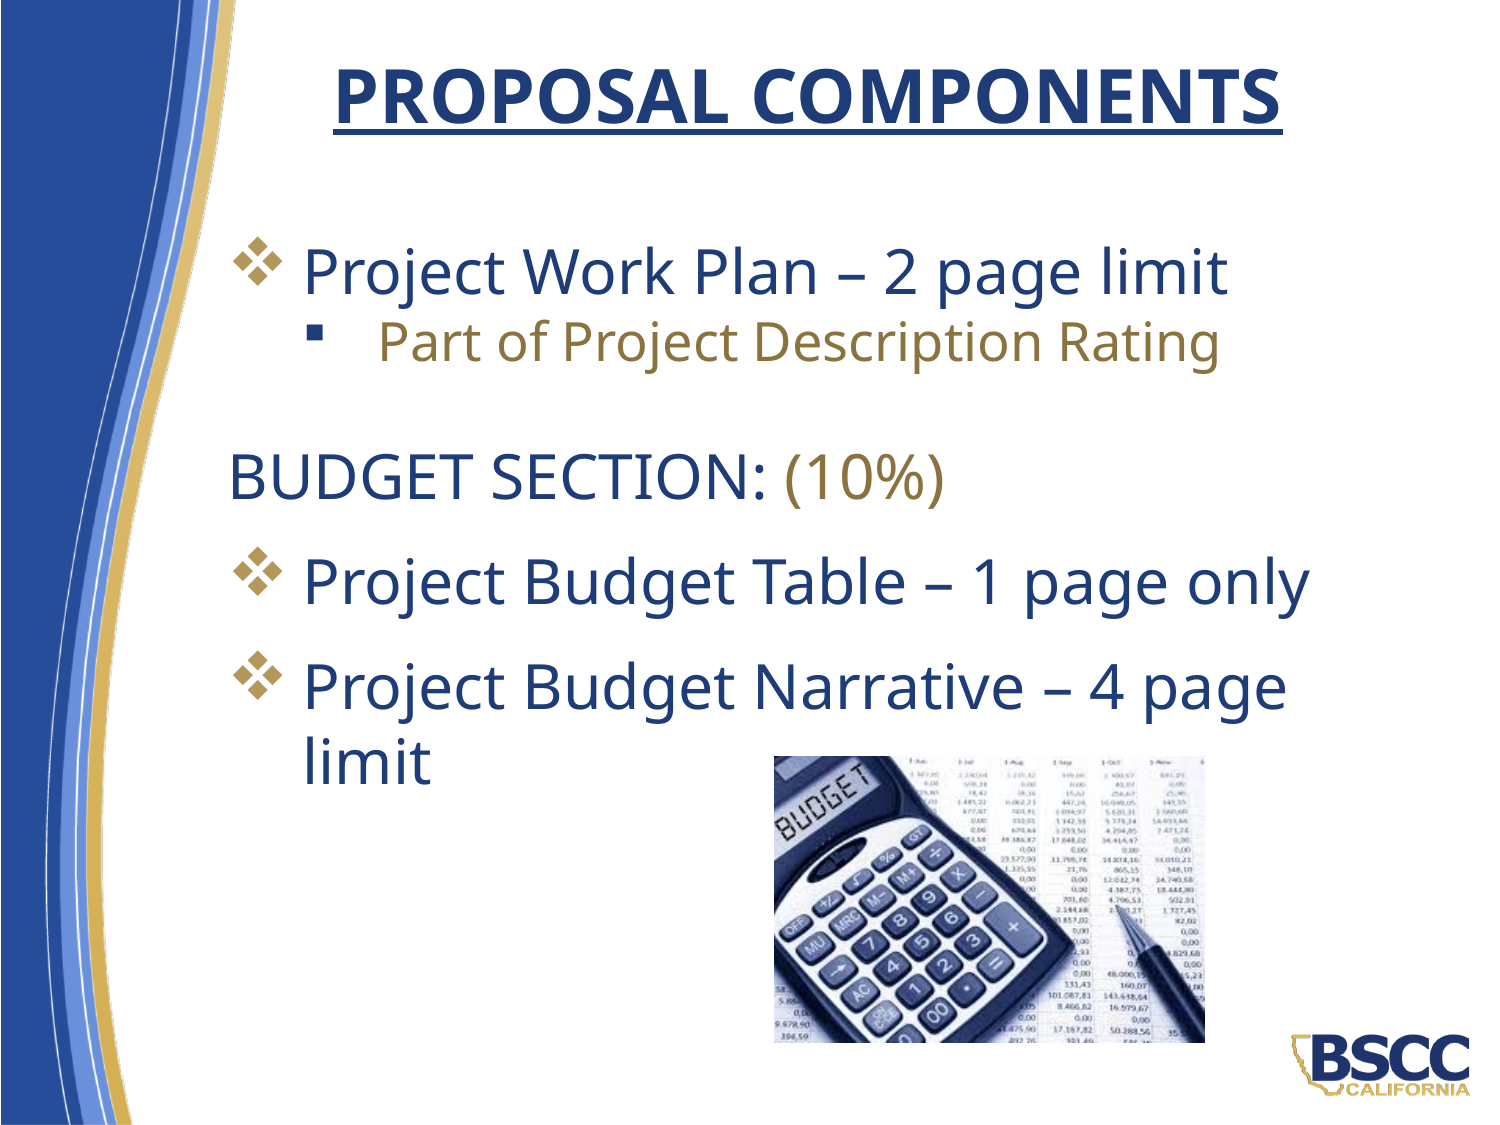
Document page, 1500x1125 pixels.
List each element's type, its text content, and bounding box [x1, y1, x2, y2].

picture [1290, 1034, 1470, 1097]
title Proposal Components [99, 24, 1451, 163]
list Project Work Plan – 2 page limit Part of Project Description Rating BUDGET SECTION: (10%) Project Budget Table – 1 page only Project Budget Narrative – 4 page limit [212, 224, 1426, 988]
picture [774, 756, 1205, 1044]
picture [1, 0, 242, 1124]
